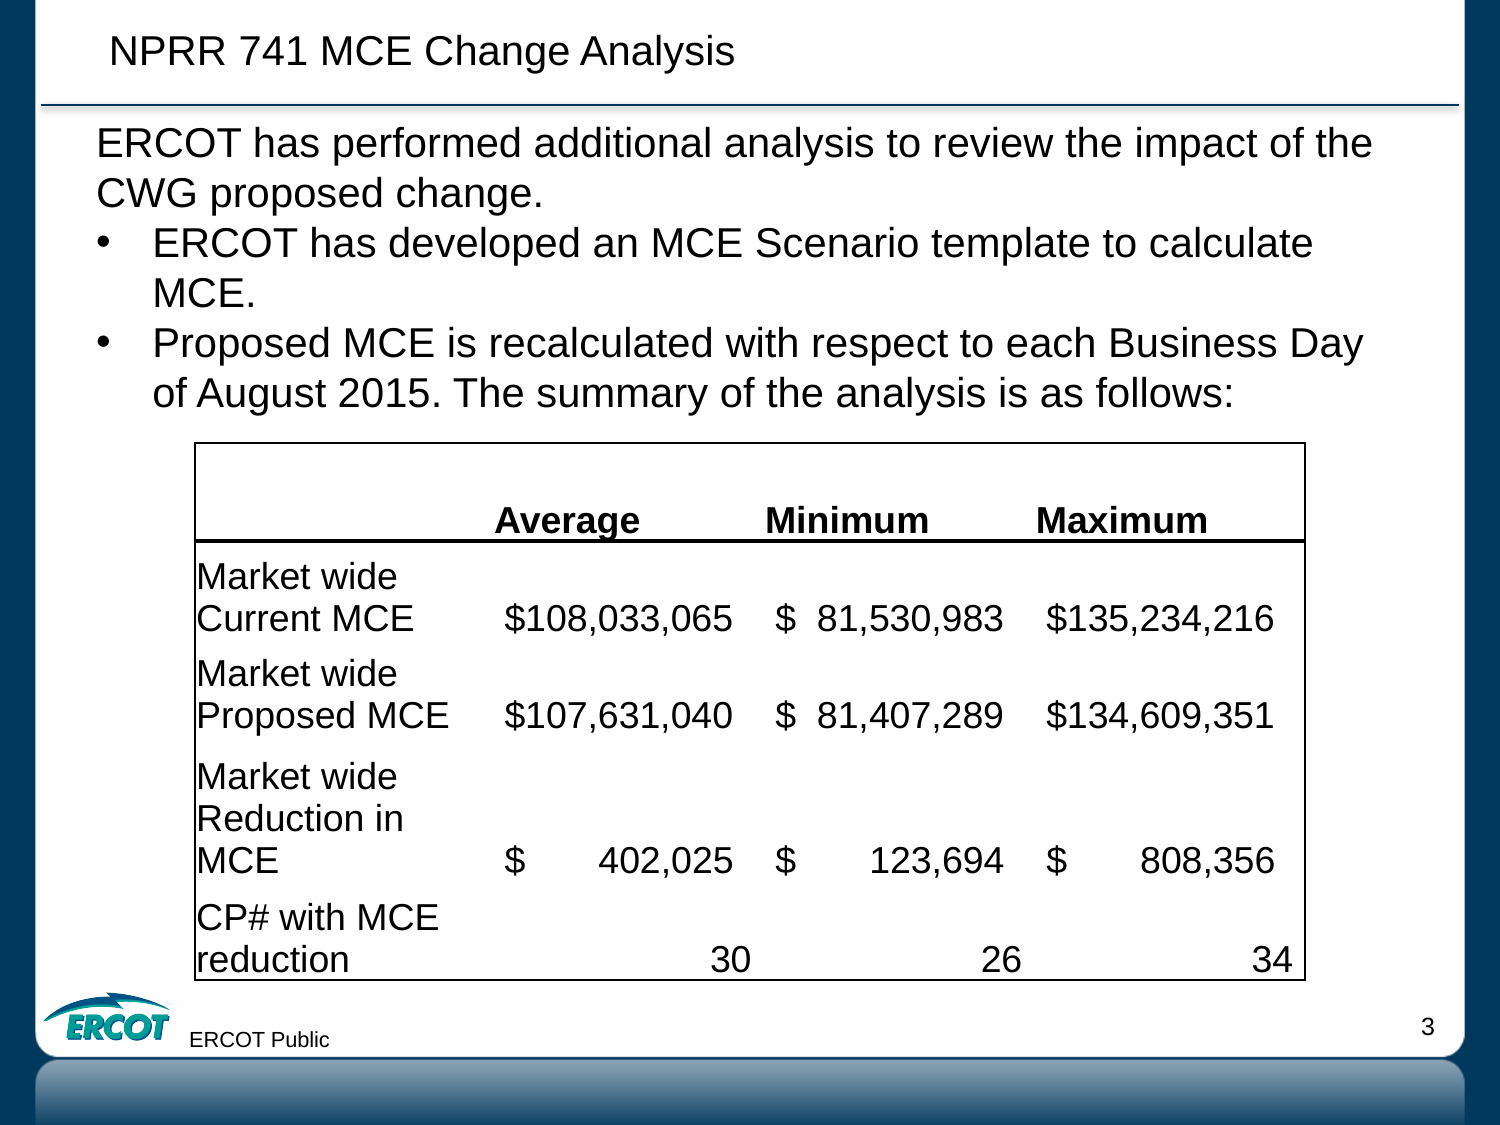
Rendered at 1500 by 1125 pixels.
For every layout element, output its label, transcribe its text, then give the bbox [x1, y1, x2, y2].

table_cell $135,234,216 [1034, 543, 1304, 640]
table_header Maximum [1034, 444, 1304, 539]
table_cell $134,609,351 [1034, 640, 1304, 737]
table_cell $ 123,694 [763, 737, 1034, 882]
table_cell Market wide Current MCE [196, 543, 493, 640]
table_cell $107,631,040 [493, 640, 763, 737]
text_box NPRR 741 MCE Change Analysis [93, 2, 1346, 96]
table_cell $ 81,407,289 [763, 640, 1034, 737]
picture [35, 0, 1465, 1125]
table_cell $108,033,065 [493, 543, 763, 640]
table_header Minimum [763, 444, 1034, 539]
table_cell 26 [763, 882, 1034, 979]
text_box ERCOT Public [174, 991, 1301, 1059]
table_cell $ 81,530,983 [763, 543, 1034, 640]
table_cell Market wide Proposed MCE [196, 640, 493, 737]
table_header [196, 444, 493, 539]
table_cell $ 808,356 [1034, 737, 1304, 882]
table_cell CP# with MCE reduction [196, 882, 493, 979]
table_header Average [493, 444, 763, 539]
table_cell Market wide Reduction in MCE [196, 737, 493, 882]
text_box ERCOT has performed additional analysis to review the impact of the CWG proposed change. ERCOT has developed an MCE Scenario template to calculate MCE. Proposed MCE is recalculated with respect to each Business Day of August 2015. The summary of the analysis is as follows: [81, 108, 1400, 424]
table_cell 30 [493, 882, 763, 979]
table_cell 34 [1034, 882, 1304, 979]
table_cell $ 402,025 [493, 737, 763, 882]
